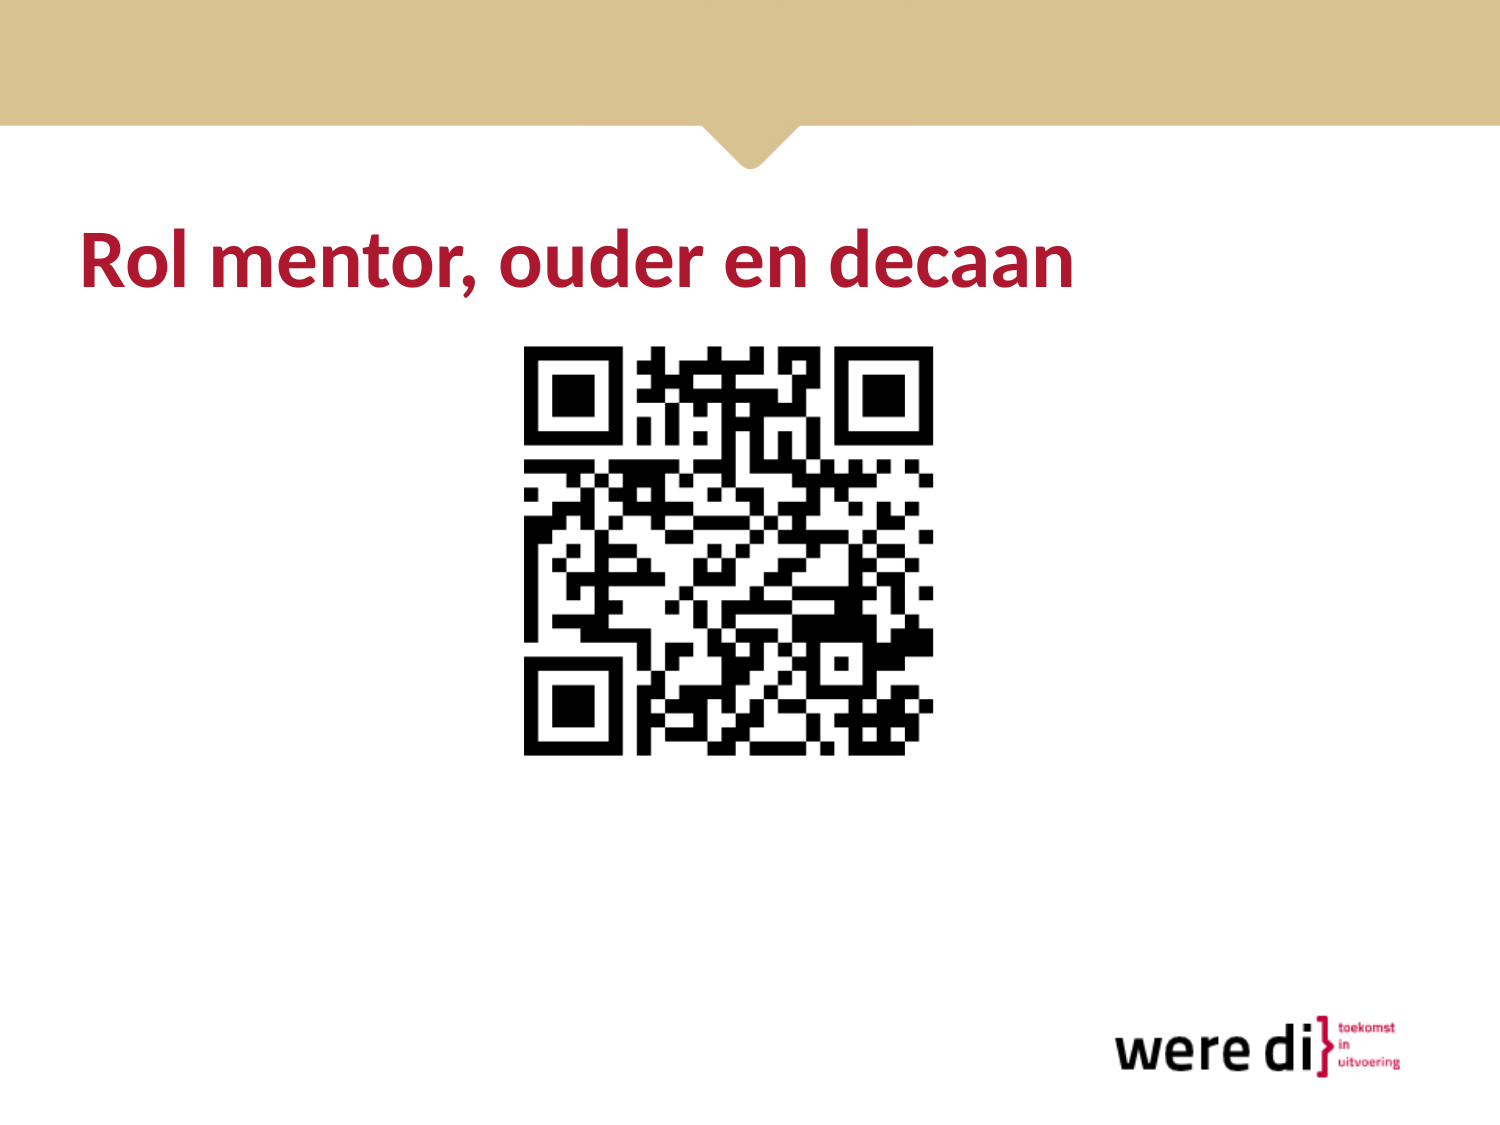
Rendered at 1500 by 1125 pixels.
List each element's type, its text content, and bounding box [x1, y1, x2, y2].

picture [0, 0, 1500, 1125]
text_box Rol mentor, ouder en decaan [64, 196, 1443, 311]
list [88, 420, 1420, 1030]
title [75, 45, 1425, 196]
